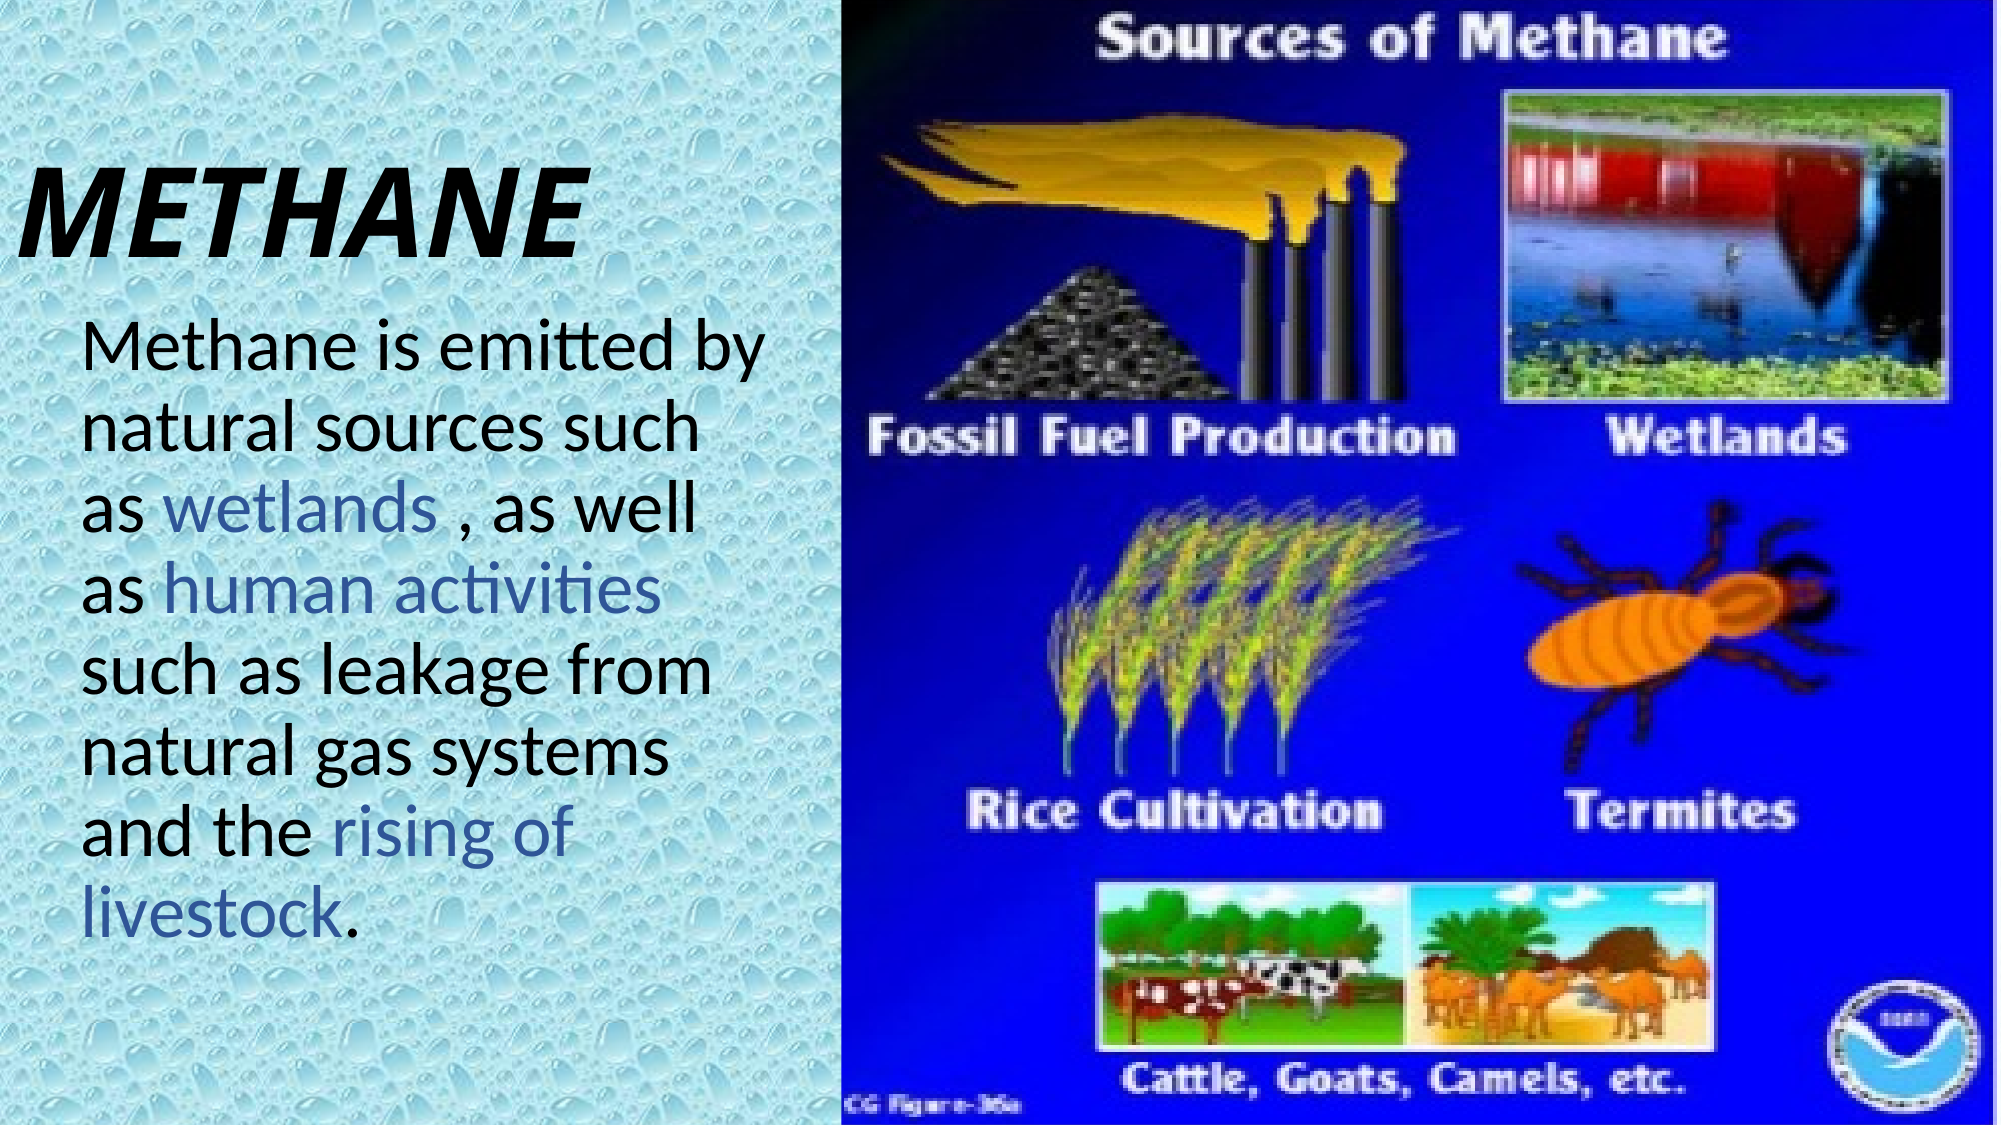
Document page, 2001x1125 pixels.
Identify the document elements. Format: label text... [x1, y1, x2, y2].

title METHANE [0, 29, 646, 292]
list Methane is emitted by natural sources such as wetlands , as well as human activities such as leakage from natural gas systems and the rising of livestock. [65, 298, 794, 1035]
picture [0, 0, 2001, 1125]
